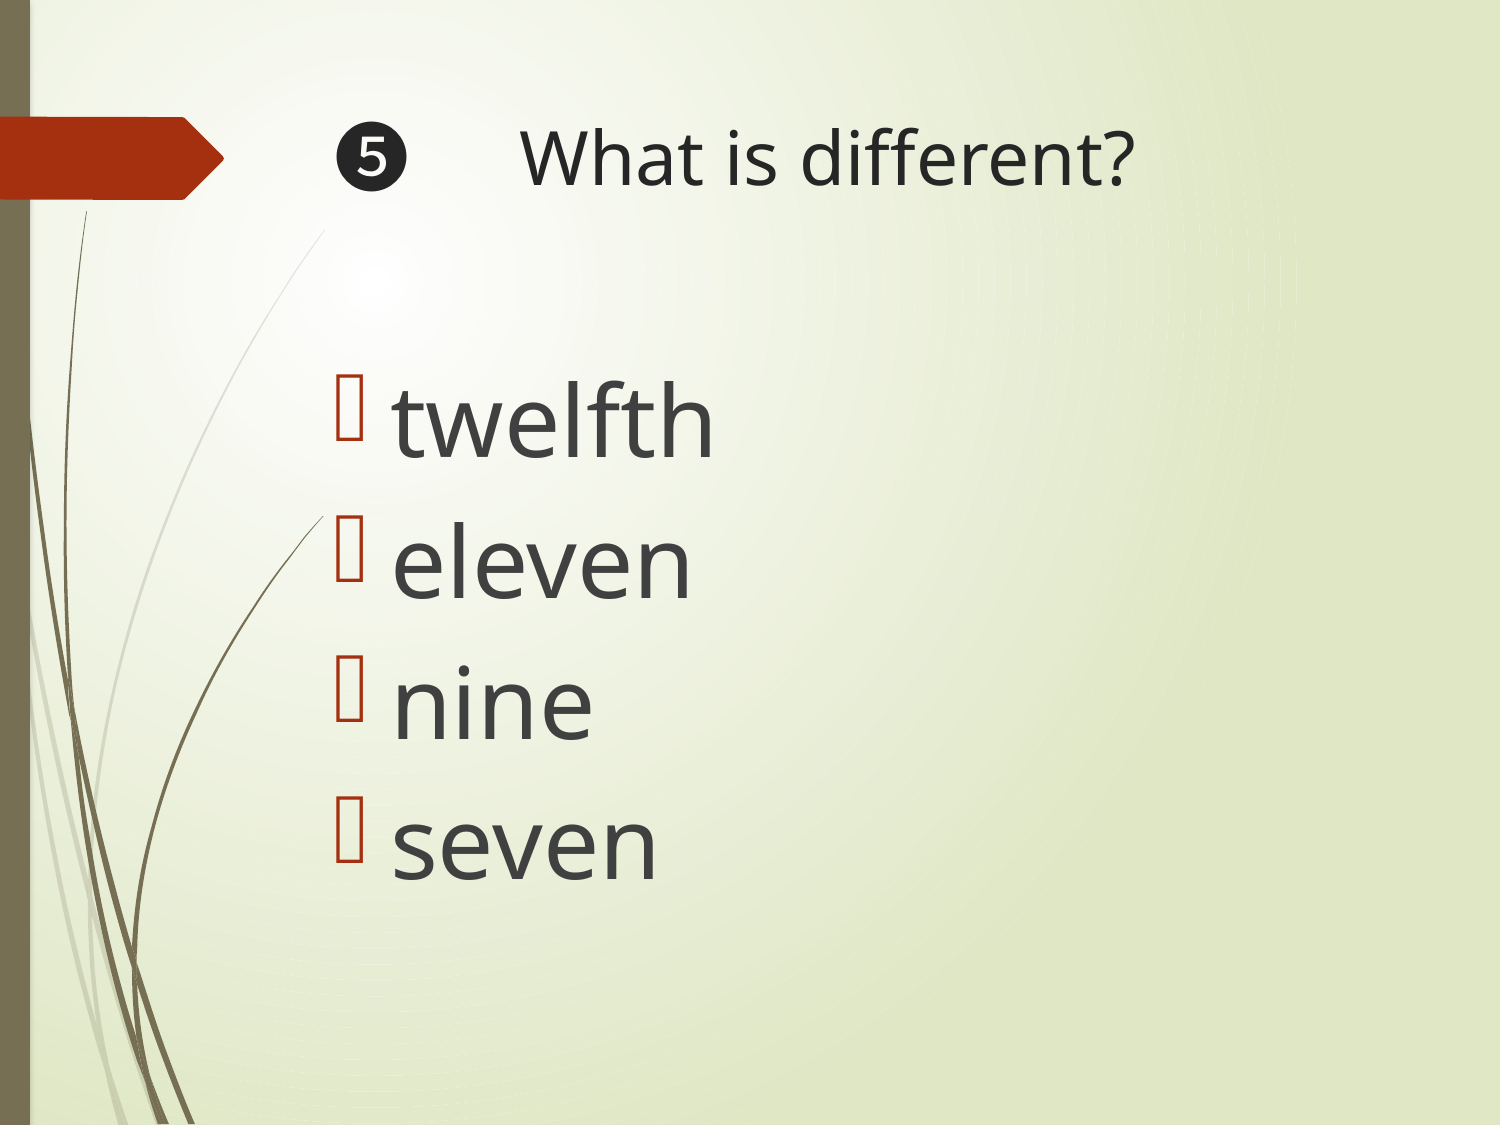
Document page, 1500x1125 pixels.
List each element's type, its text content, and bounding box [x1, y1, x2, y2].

list twelfth eleven nine seven [318, 350, 1400, 970]
title ❺ What is different? [319, 102, 1400, 313]
